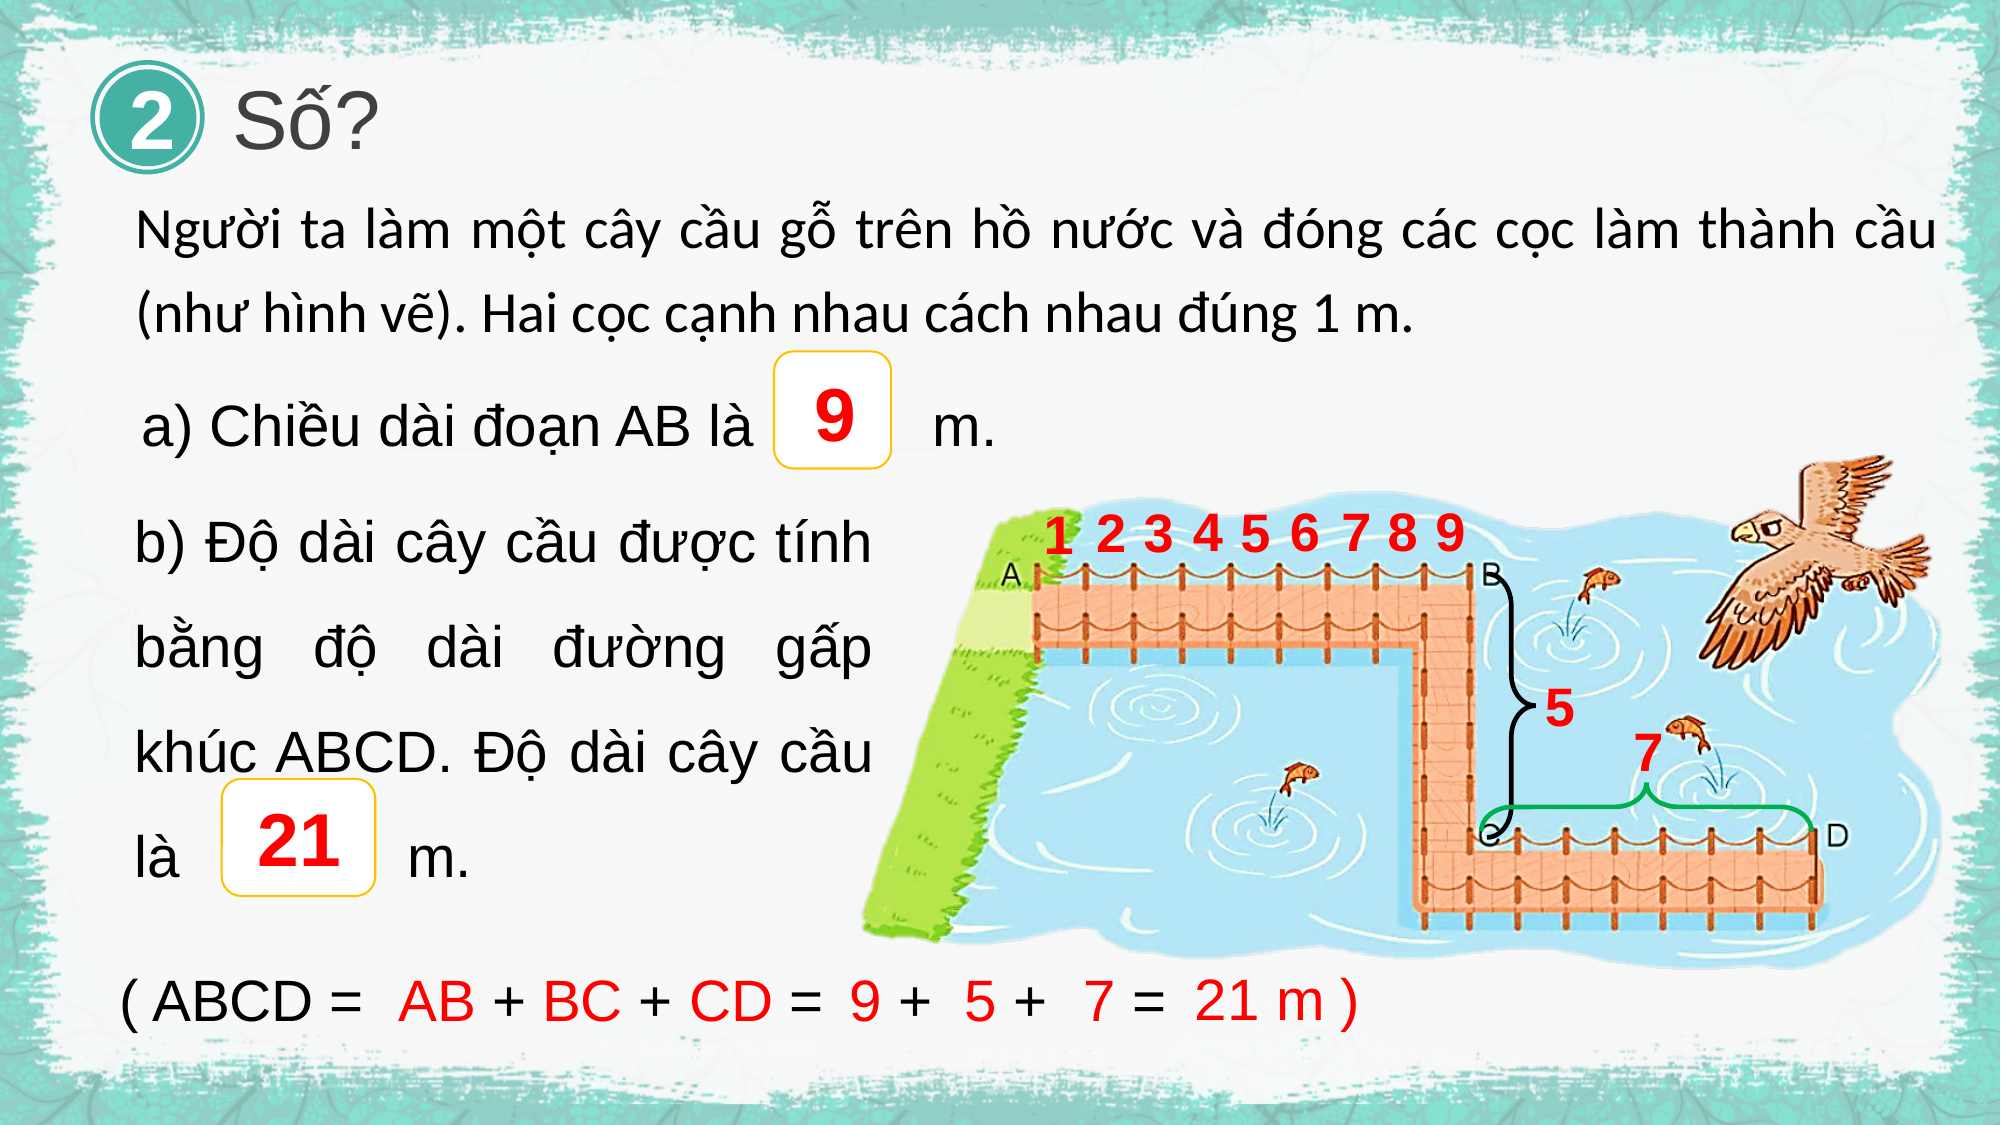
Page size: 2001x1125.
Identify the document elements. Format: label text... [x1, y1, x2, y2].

picture [857, 454, 1948, 979]
text_box 7 = [1068, 979, 1198, 1041]
text_box 21 m ) [1180, 979, 1376, 1040]
text_box Người ta làm một cây cầu gỗ trên hồ nước và đóng các cọc làm thành cầu (như hình vẽ). Hai cọc cạnh nhau cách nhau đúng 1 m. [121, 168, 1954, 352]
text_box ( ABCD = [105, 956, 380, 1041]
text_box AB + BC + CD = [383, 956, 834, 1041]
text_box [120, 462, 890, 896]
text_box 5 + [949, 979, 1068, 1041]
text_box 9 + [834, 956, 949, 1041]
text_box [121, 351, 1020, 469]
text_box Số? [217, 58, 550, 168]
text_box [92, 58, 203, 175]
